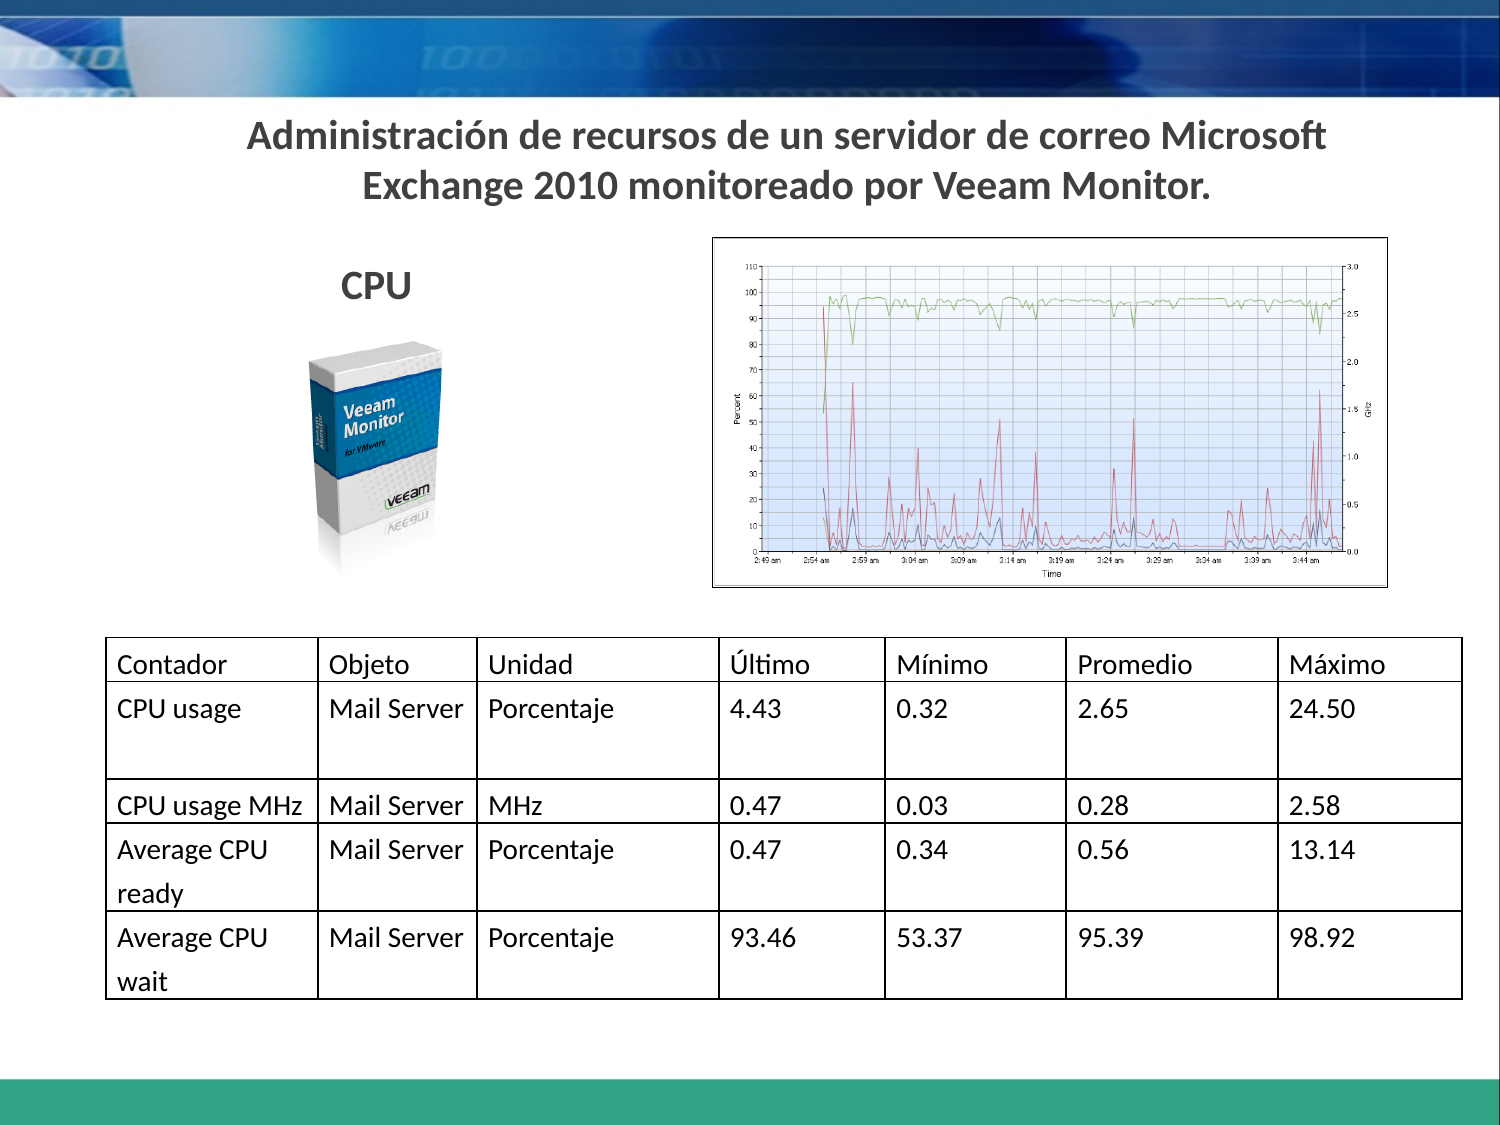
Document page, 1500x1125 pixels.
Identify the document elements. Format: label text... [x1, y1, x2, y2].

table_header Promedio [1067, 638, 1277, 681]
table_cell Mail Server [319, 824, 476, 910]
table_cell 0.34 [886, 824, 1065, 910]
table_cell 24.50 [1279, 682, 1461, 778]
table_cell Porcentaje [478, 824, 718, 910]
table_header Máximo [1279, 638, 1461, 681]
table_cell 0.03 [886, 780, 1065, 822]
table_cell CPU usage [107, 682, 317, 778]
table_header Contador [107, 638, 317, 681]
table_cell Porcentaje [478, 682, 718, 778]
table_cell 0.47 [720, 780, 884, 822]
table_header Unidad [478, 638, 718, 681]
table_header Último [720, 638, 884, 681]
table_cell 0.32 [886, 682, 1065, 778]
table_cell 2.58 [1279, 780, 1461, 822]
table_cell 93.46 [720, 912, 884, 998]
table_cell 0.56 [1067, 824, 1277, 910]
table_cell 0.28 [1067, 780, 1277, 822]
table_cell 2.65 [1067, 682, 1277, 778]
table_cell 98.92 [1279, 912, 1461, 998]
table_cell 0.47 [720, 824, 884, 910]
table_cell 13.14 [1279, 824, 1461, 910]
table_cell 95.39 [1067, 912, 1277, 998]
table_cell MHz [478, 780, 718, 822]
table_cell Mail Server [319, 682, 476, 778]
table_cell Mail Server [319, 780, 476, 822]
table_cell CPU usage MHz [107, 780, 317, 822]
table_header Mínimo [886, 638, 1065, 681]
table_cell 4.43 [720, 682, 884, 778]
text_box CPU [228, 249, 525, 318]
table_cell Average CPU wait [107, 912, 317, 998]
table_header Objeto [319, 638, 476, 681]
table_cell Average CPU ready [107, 824, 317, 910]
table_cell Mail Server [319, 912, 476, 998]
table_cell 53.37 [886, 912, 1065, 998]
text_box Administración de recursos de un servidor de correo Microsoft Exchange 2010 monitoreado por Veeam Monitor. [74, 99, 1425, 236]
picture [0, 0, 1500, 1125]
table_cell Porcentaje [478, 912, 718, 998]
